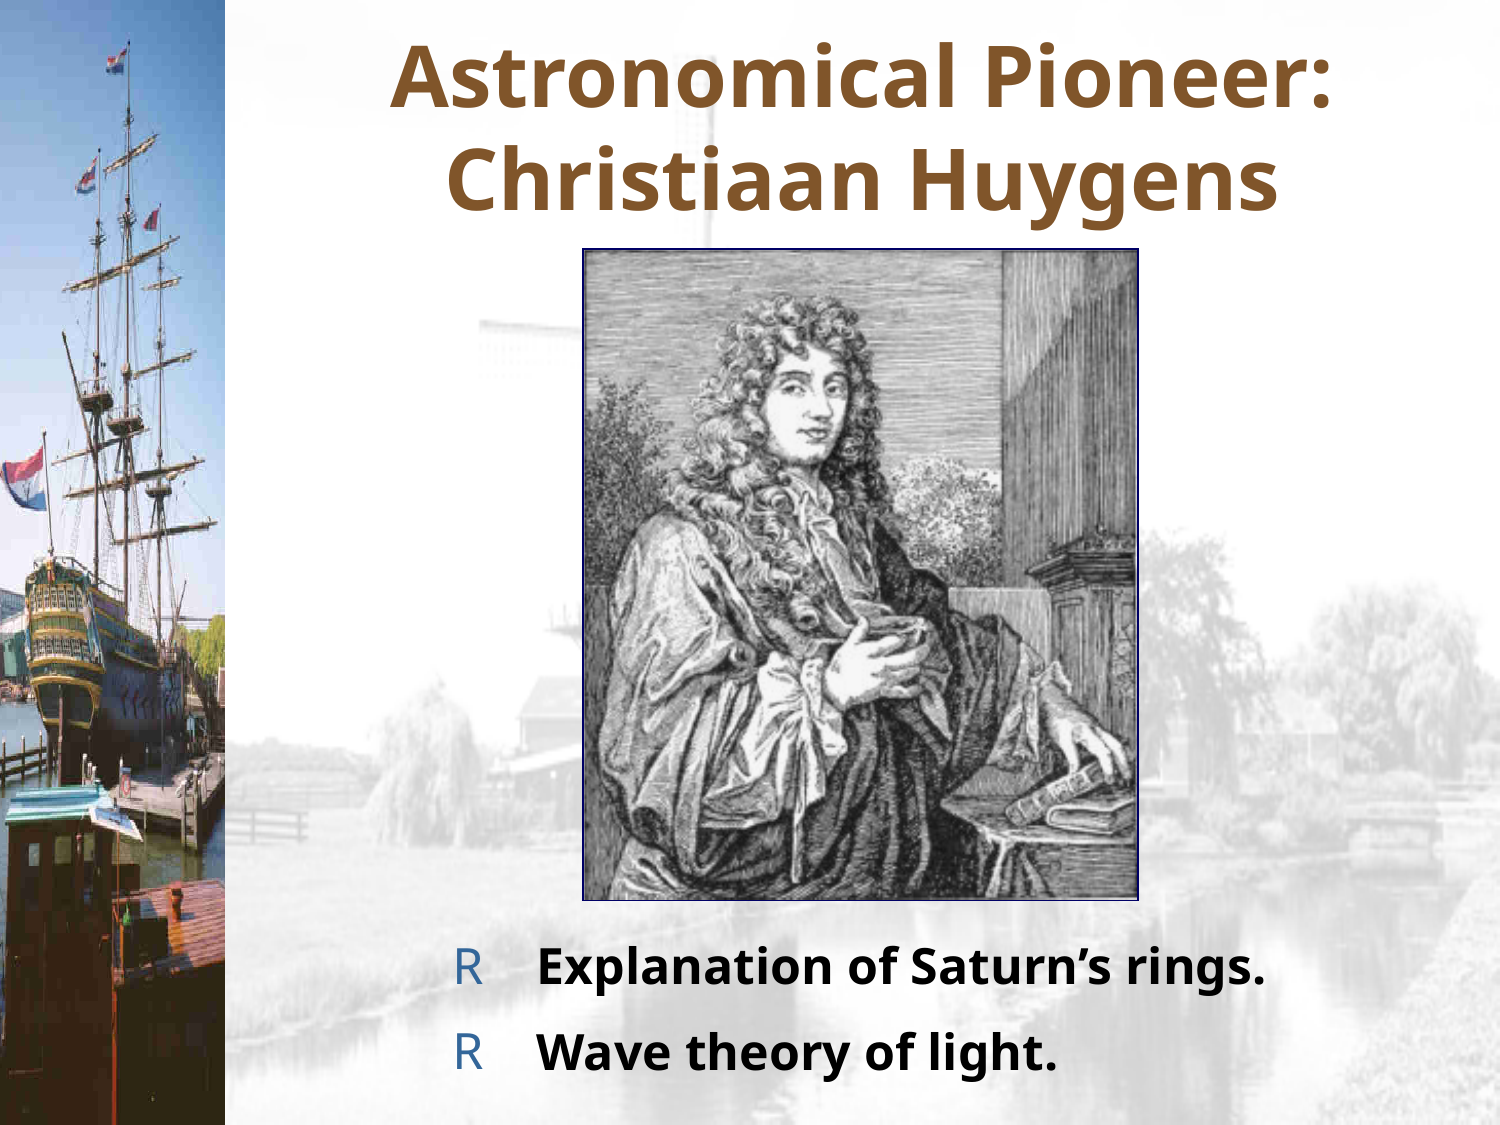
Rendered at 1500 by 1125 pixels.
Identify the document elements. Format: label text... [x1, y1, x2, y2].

picture [583, 249, 1138, 901]
picture [0, 0, 225, 1125]
text_box Explanation of Saturn’s rings. Wave theory of light. [437, 927, 1313, 1088]
text_box Astronomical Pioneer: Christiaan Huygens [249, 15, 1475, 235]
